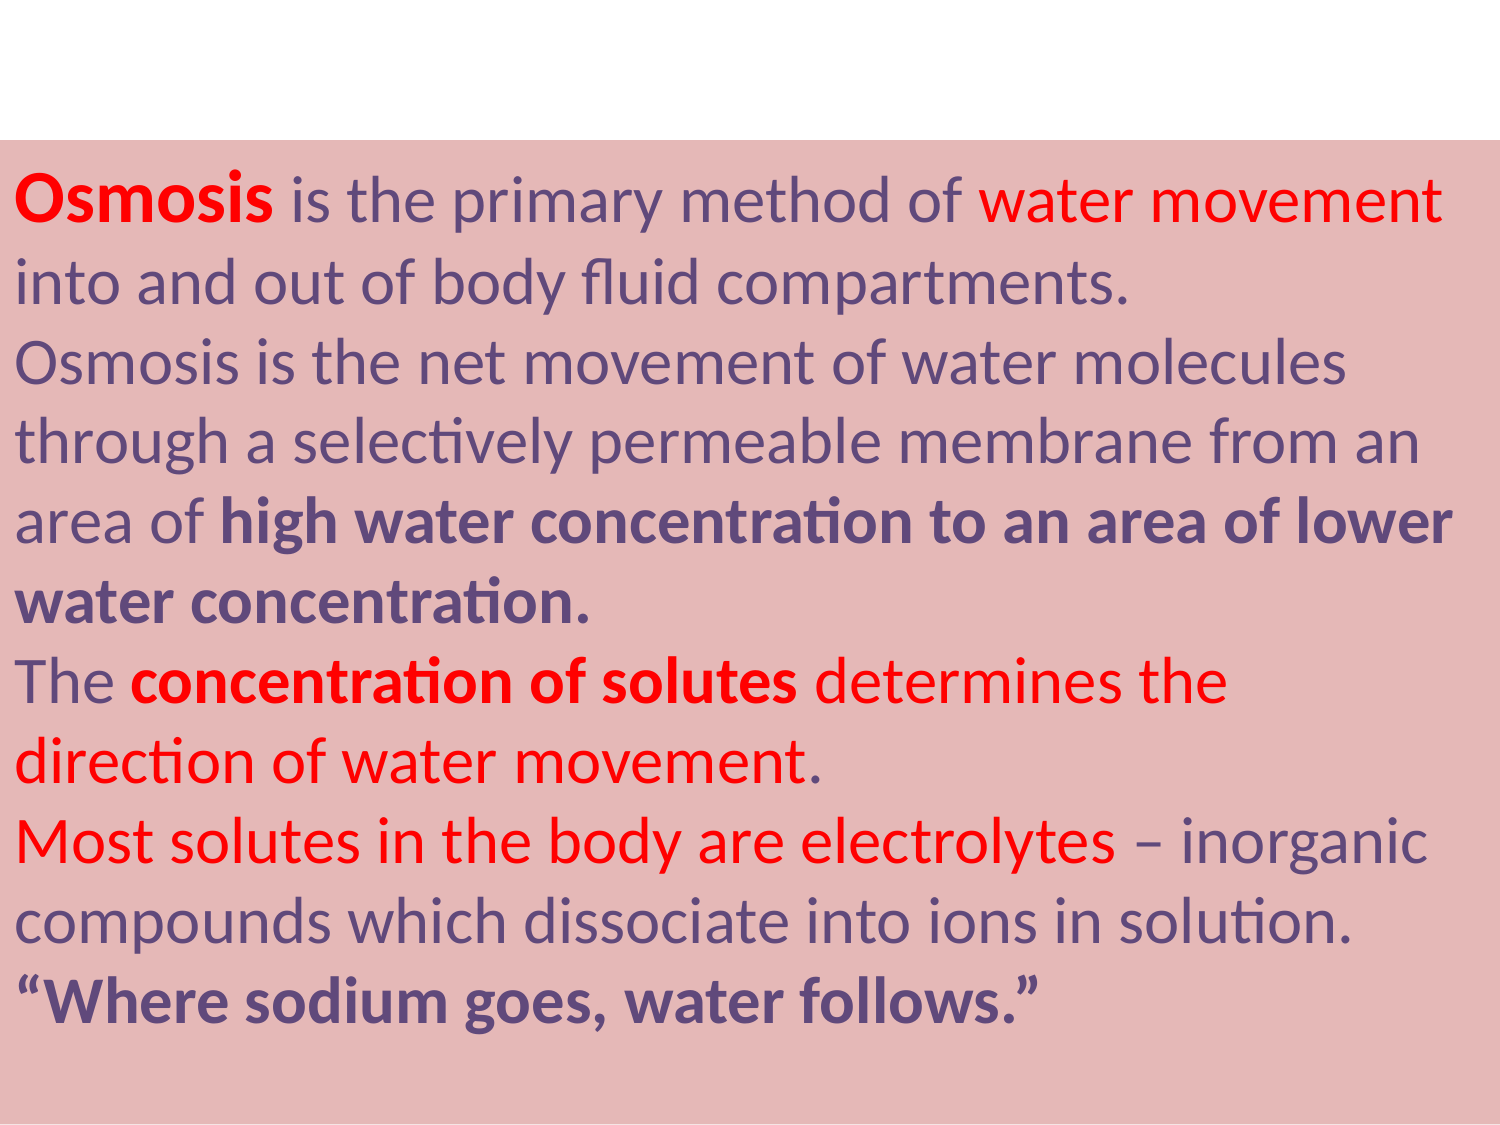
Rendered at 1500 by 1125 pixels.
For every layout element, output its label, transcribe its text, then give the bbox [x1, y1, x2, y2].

subtitle Osmosis is the primary method of water movement into and out of body fluid compartments. Osmosis is the net movement of water molecules through a selectively permeable membrane from an area of high water concentration to an area of lower water concentration. The concentration of solutes determines the direction of water movement. Most solutes in the body are electrolytes – inorganic compounds which dissociate into ions in solution. “Where sodium goes, water follows.” [0, 140, 1500, 1125]
